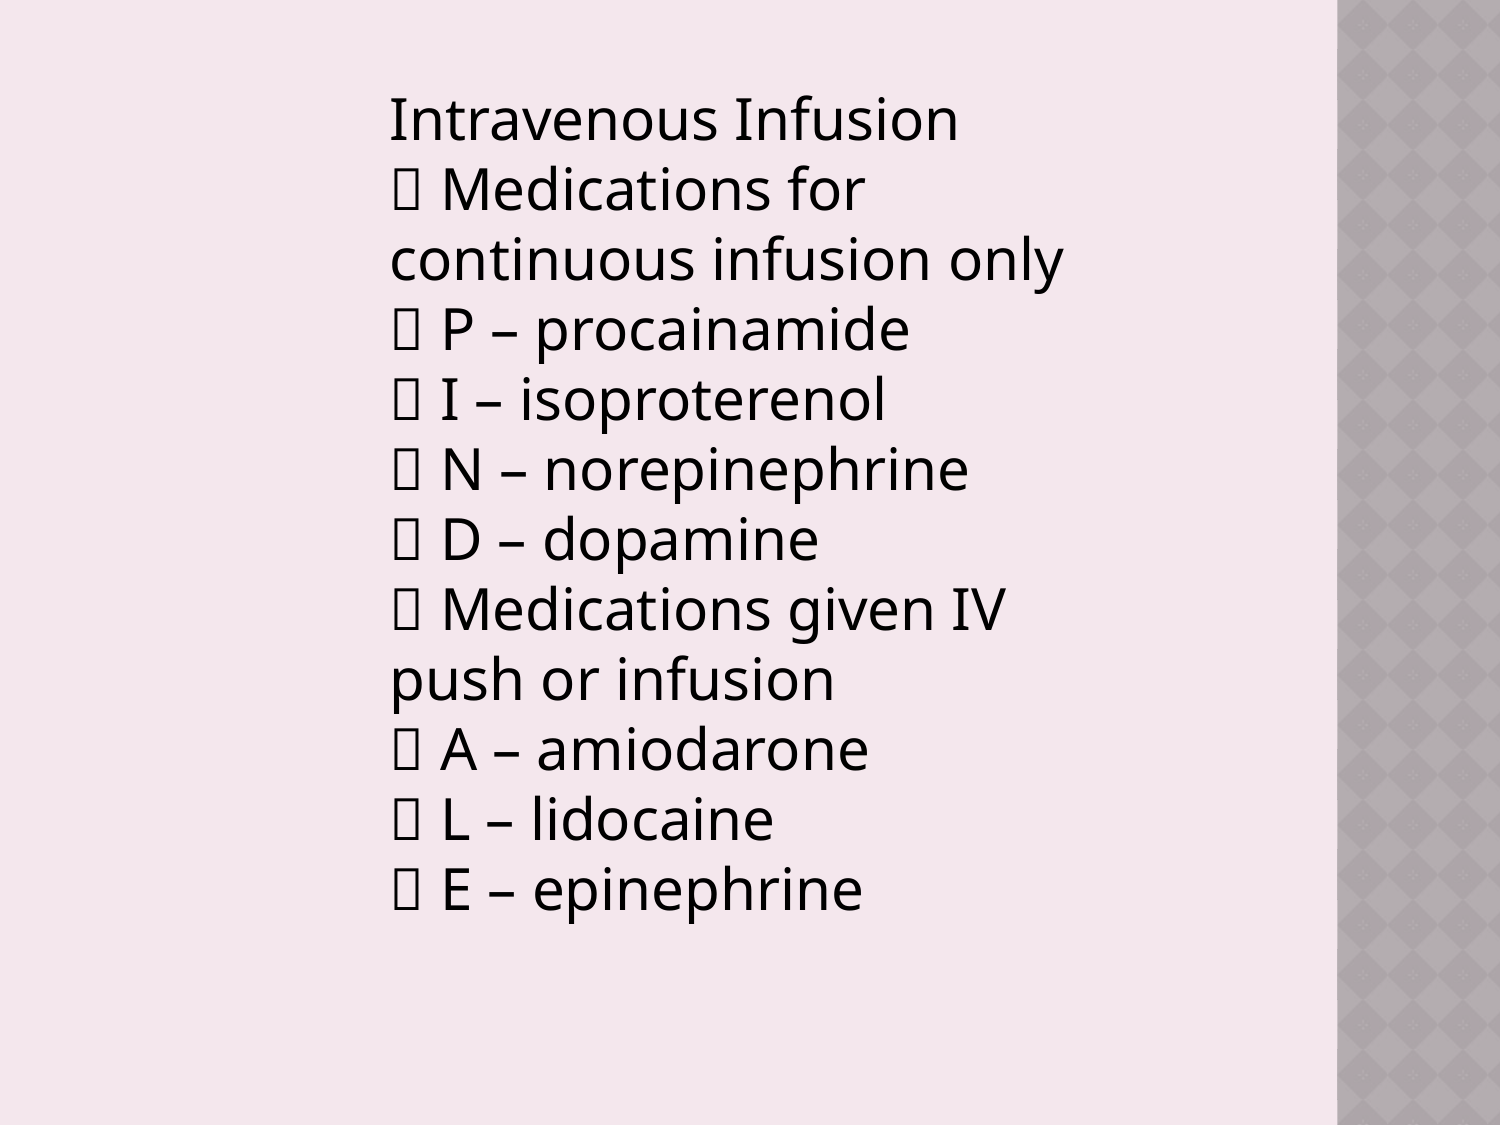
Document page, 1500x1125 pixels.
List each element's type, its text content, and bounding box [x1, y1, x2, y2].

text_box Intravenous Infusion 􀂄 Medications for continuous infusion only 􀂋 P – procainamide 􀂋 I – isoproterenol 􀂋 N – norepinephrine 􀂋 D – dopamine 􀂄 Medications given IV push or infusion 􀂋 A – amiodarone 􀂋 L – lidocaine 􀂋 E – epinephrine [374, 74, 1125, 930]
